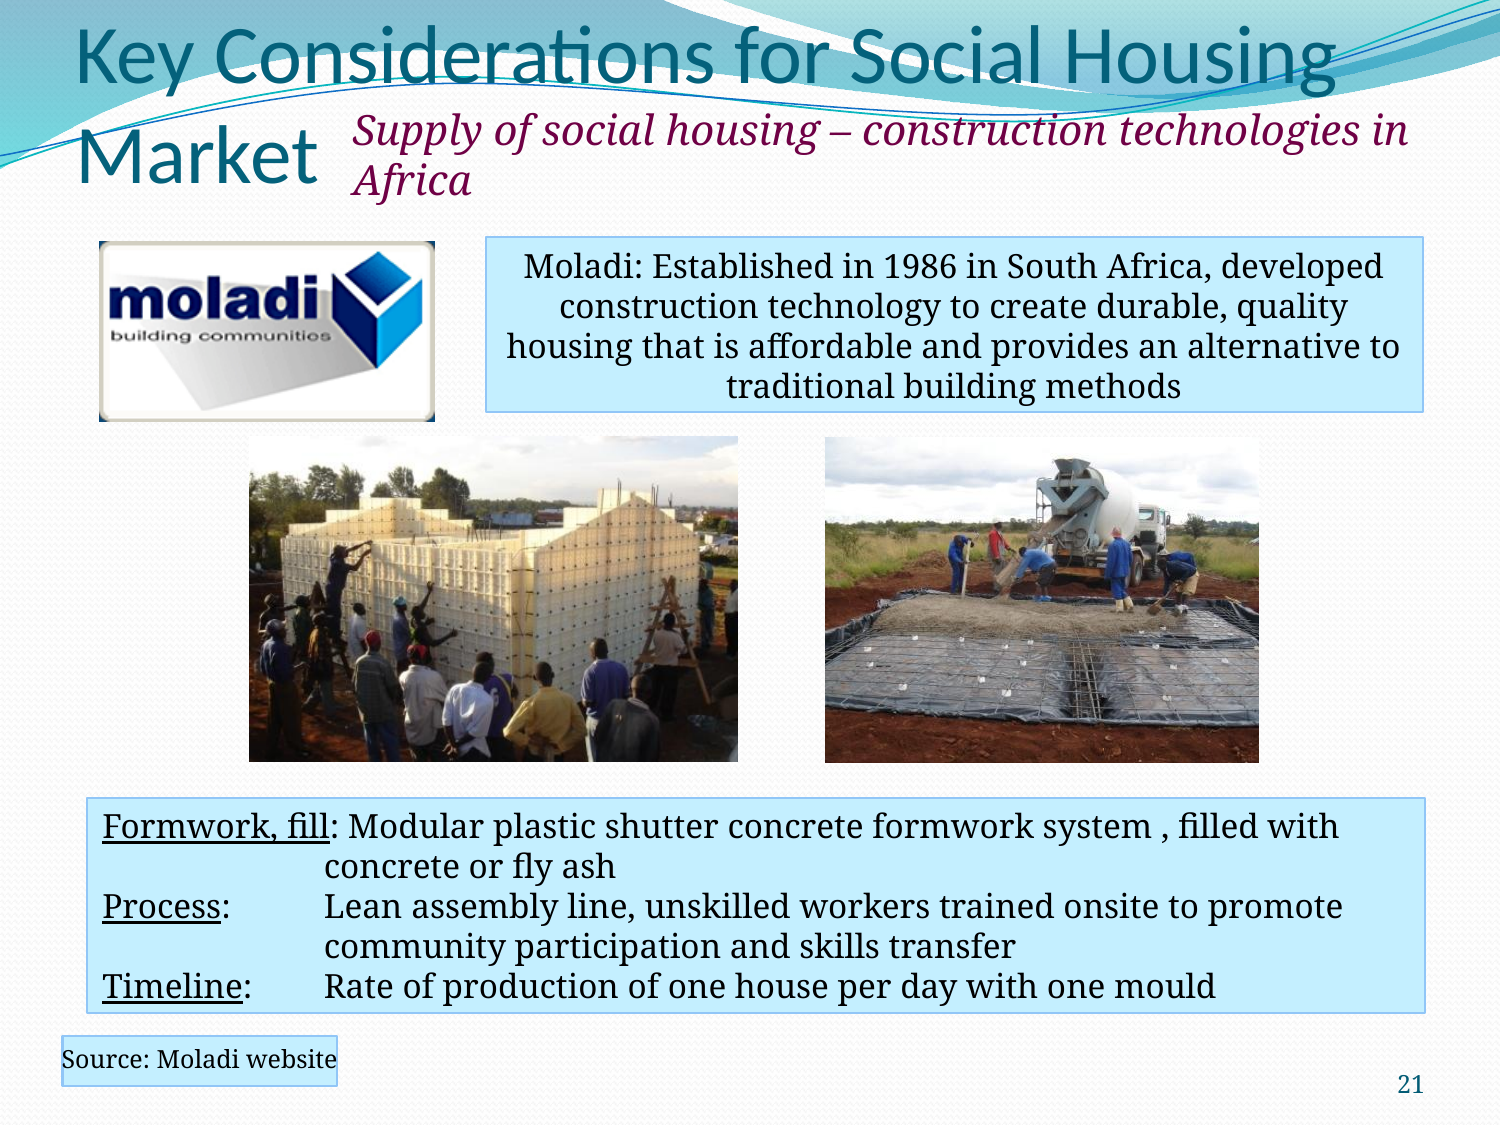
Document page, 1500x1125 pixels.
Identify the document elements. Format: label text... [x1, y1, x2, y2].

text_box Moladi: Established in 1986 in South Africa, developed construction technology to create durable, quality housing that is affordable and provides an alternative to traditional building methods [485, 237, 1424, 412]
picture [824, 437, 1260, 764]
picture [249, 436, 738, 763]
slide_number 21 [1299, 1042, 1425, 1103]
title Key Considerations for Social Housing Market [75, 12, 1425, 200]
picture [99, 241, 435, 422]
text_box Formwork, fill: Modular plastic shutter concrete formwork system , filled with concrete or fly ash Process: Lean assembly line, unskilled workers trained onsite to promote community participation and skills transfer Timeline: Rate of production of one house per day with one mould [87, 798, 1425, 1013]
text_box Supply of social housing – construction technologies in Africa [337, 112, 1471, 196]
text_box Source: Moladi website [62, 1036, 338, 1087]
